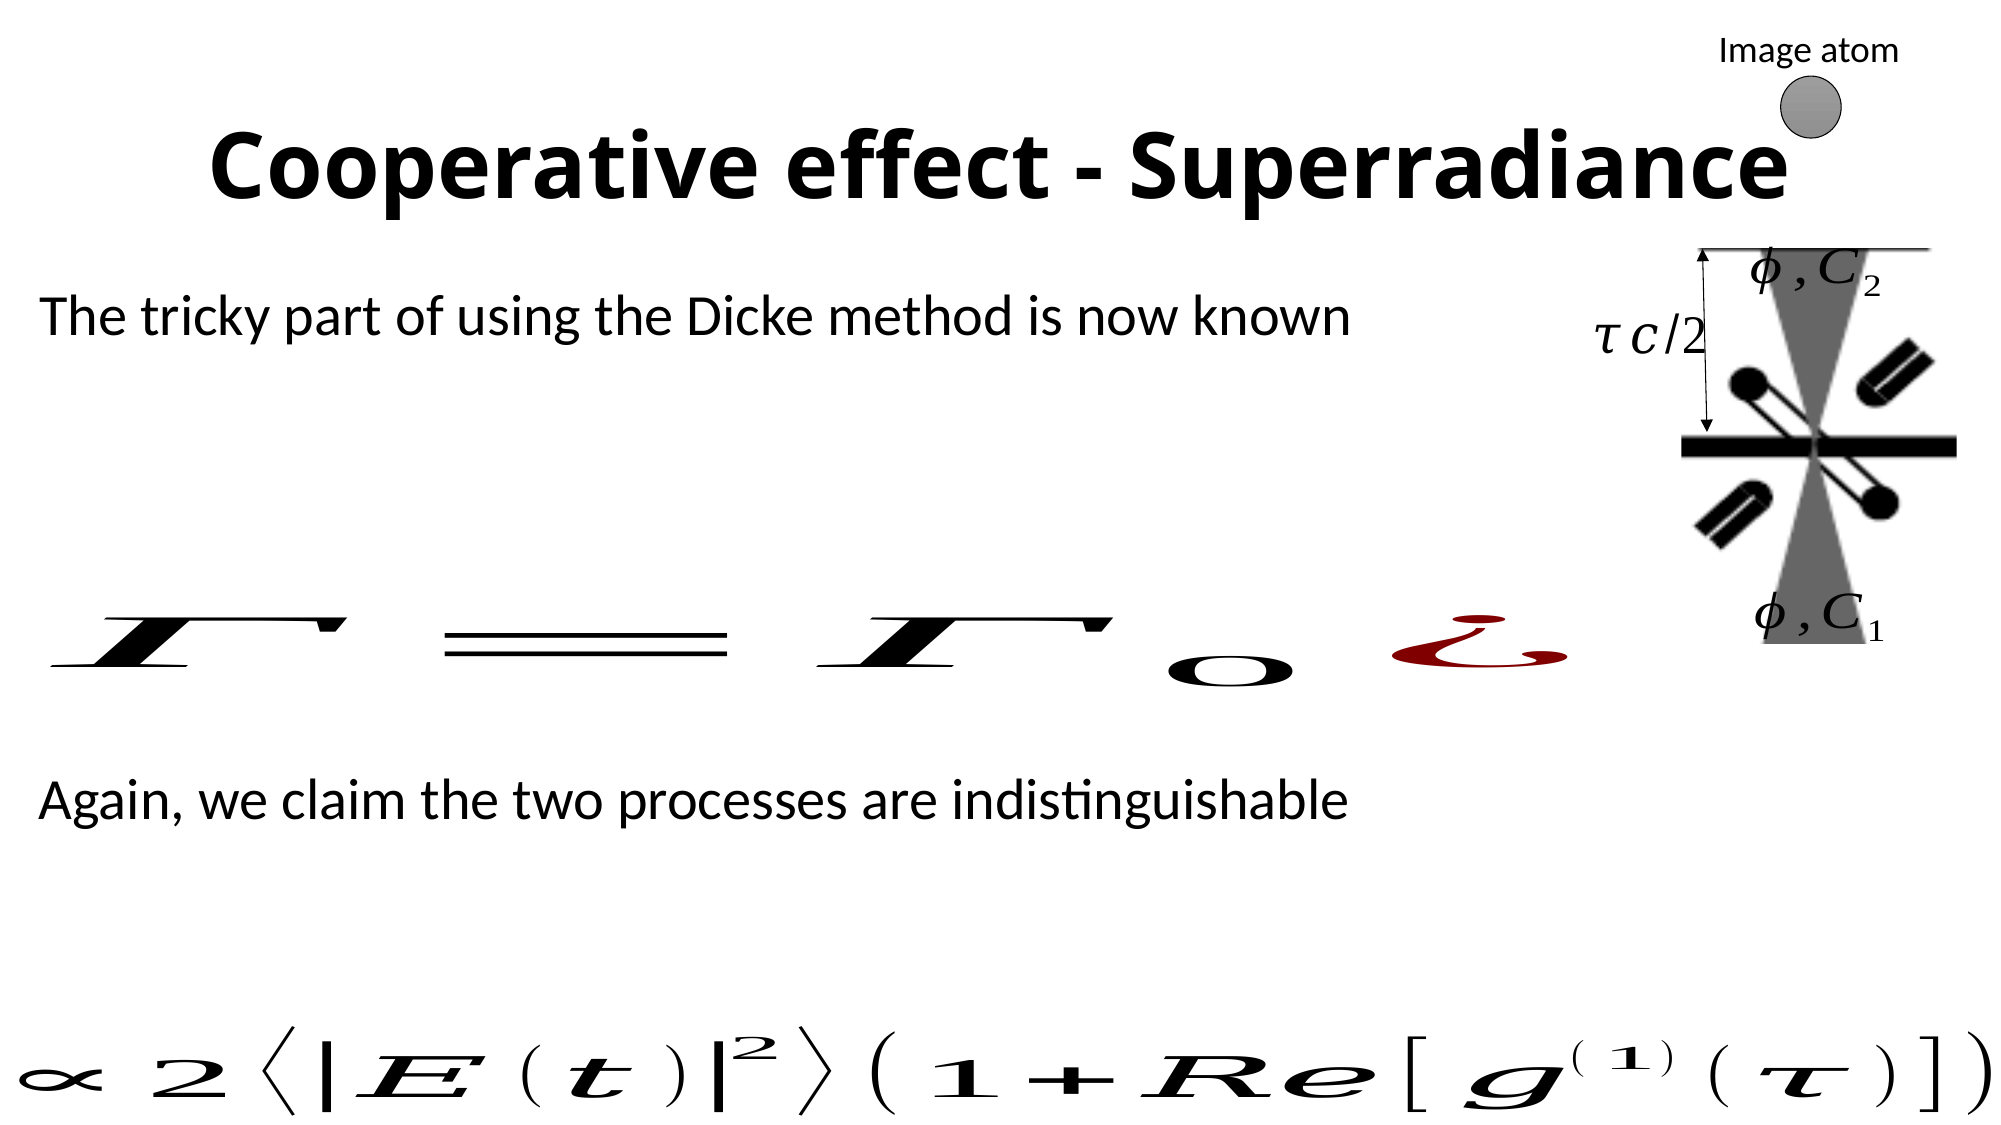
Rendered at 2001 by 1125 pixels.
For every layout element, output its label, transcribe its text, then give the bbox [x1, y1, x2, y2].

text_box Image atom [1703, 17, 1915, 78]
text_box [1780, 78, 1842, 139]
title Cooperative effect - Superradiance [137, 59, 1863, 278]
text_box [1702, 248, 1707, 432]
picture [1681, 248, 1957, 644]
